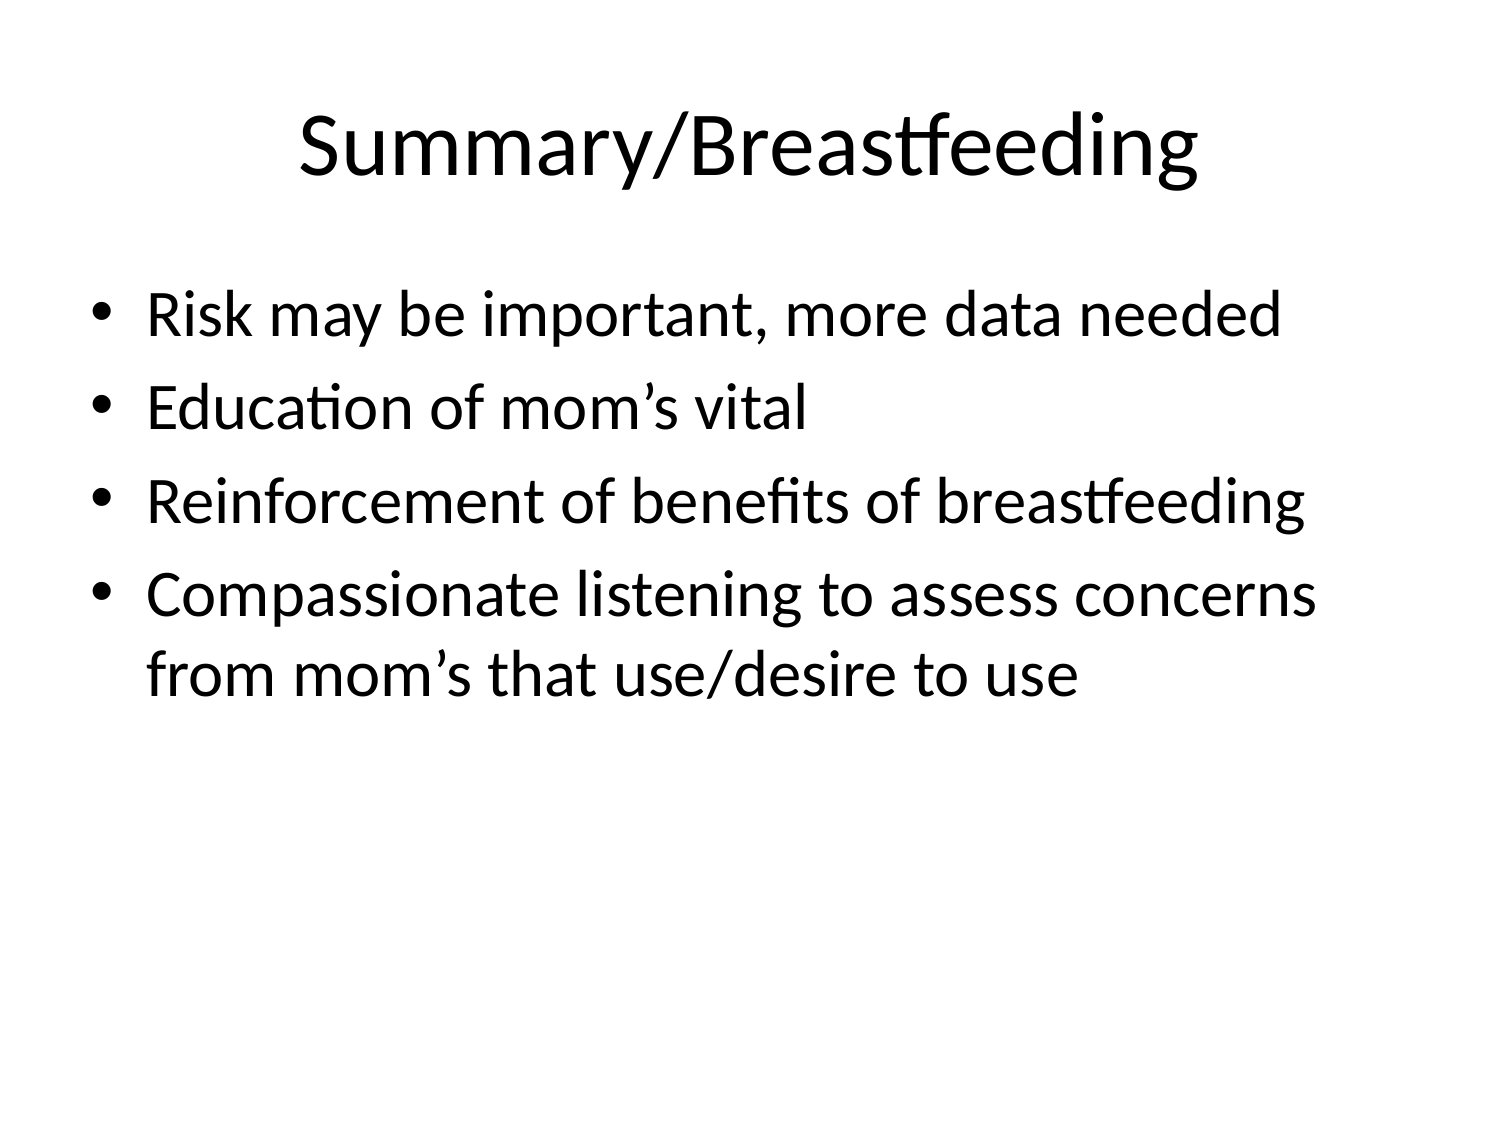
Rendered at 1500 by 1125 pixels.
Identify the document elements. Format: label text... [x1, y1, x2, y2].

list Risk may be important, more data needed Education of mom’s vital Reinforcement of benefits of breastfeeding Compassionate listening to assess concerns from mom’s that use/desire to use [75, 262, 1425, 1005]
title Summary/Breastfeeding [75, 45, 1425, 233]
